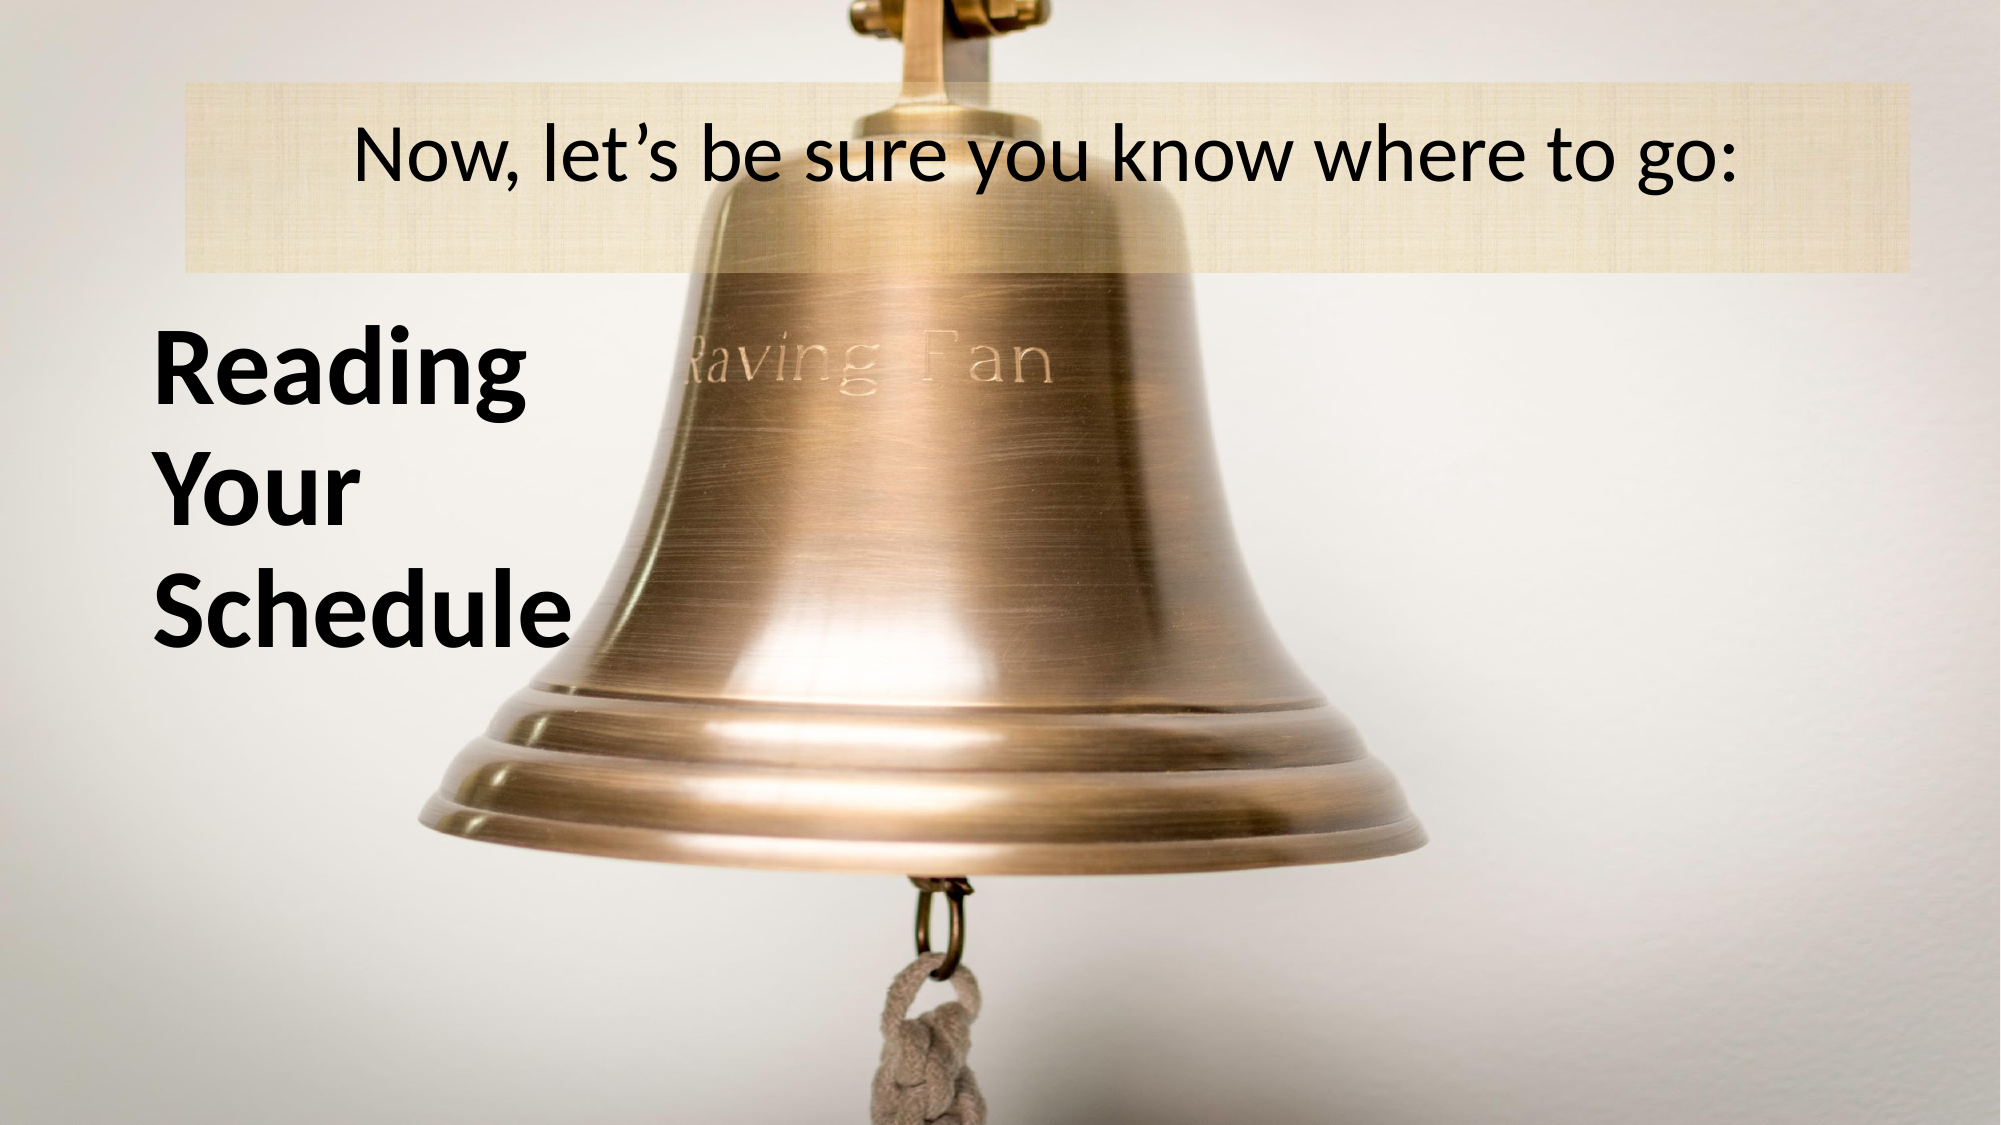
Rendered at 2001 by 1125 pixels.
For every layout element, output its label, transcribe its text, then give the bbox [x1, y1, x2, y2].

list Reading Your Schedule [137, 299, 1863, 1014]
picture [0, 0, 2001, 1125]
title Now, let’s be sure you know where to go: [185, 82, 1910, 273]
